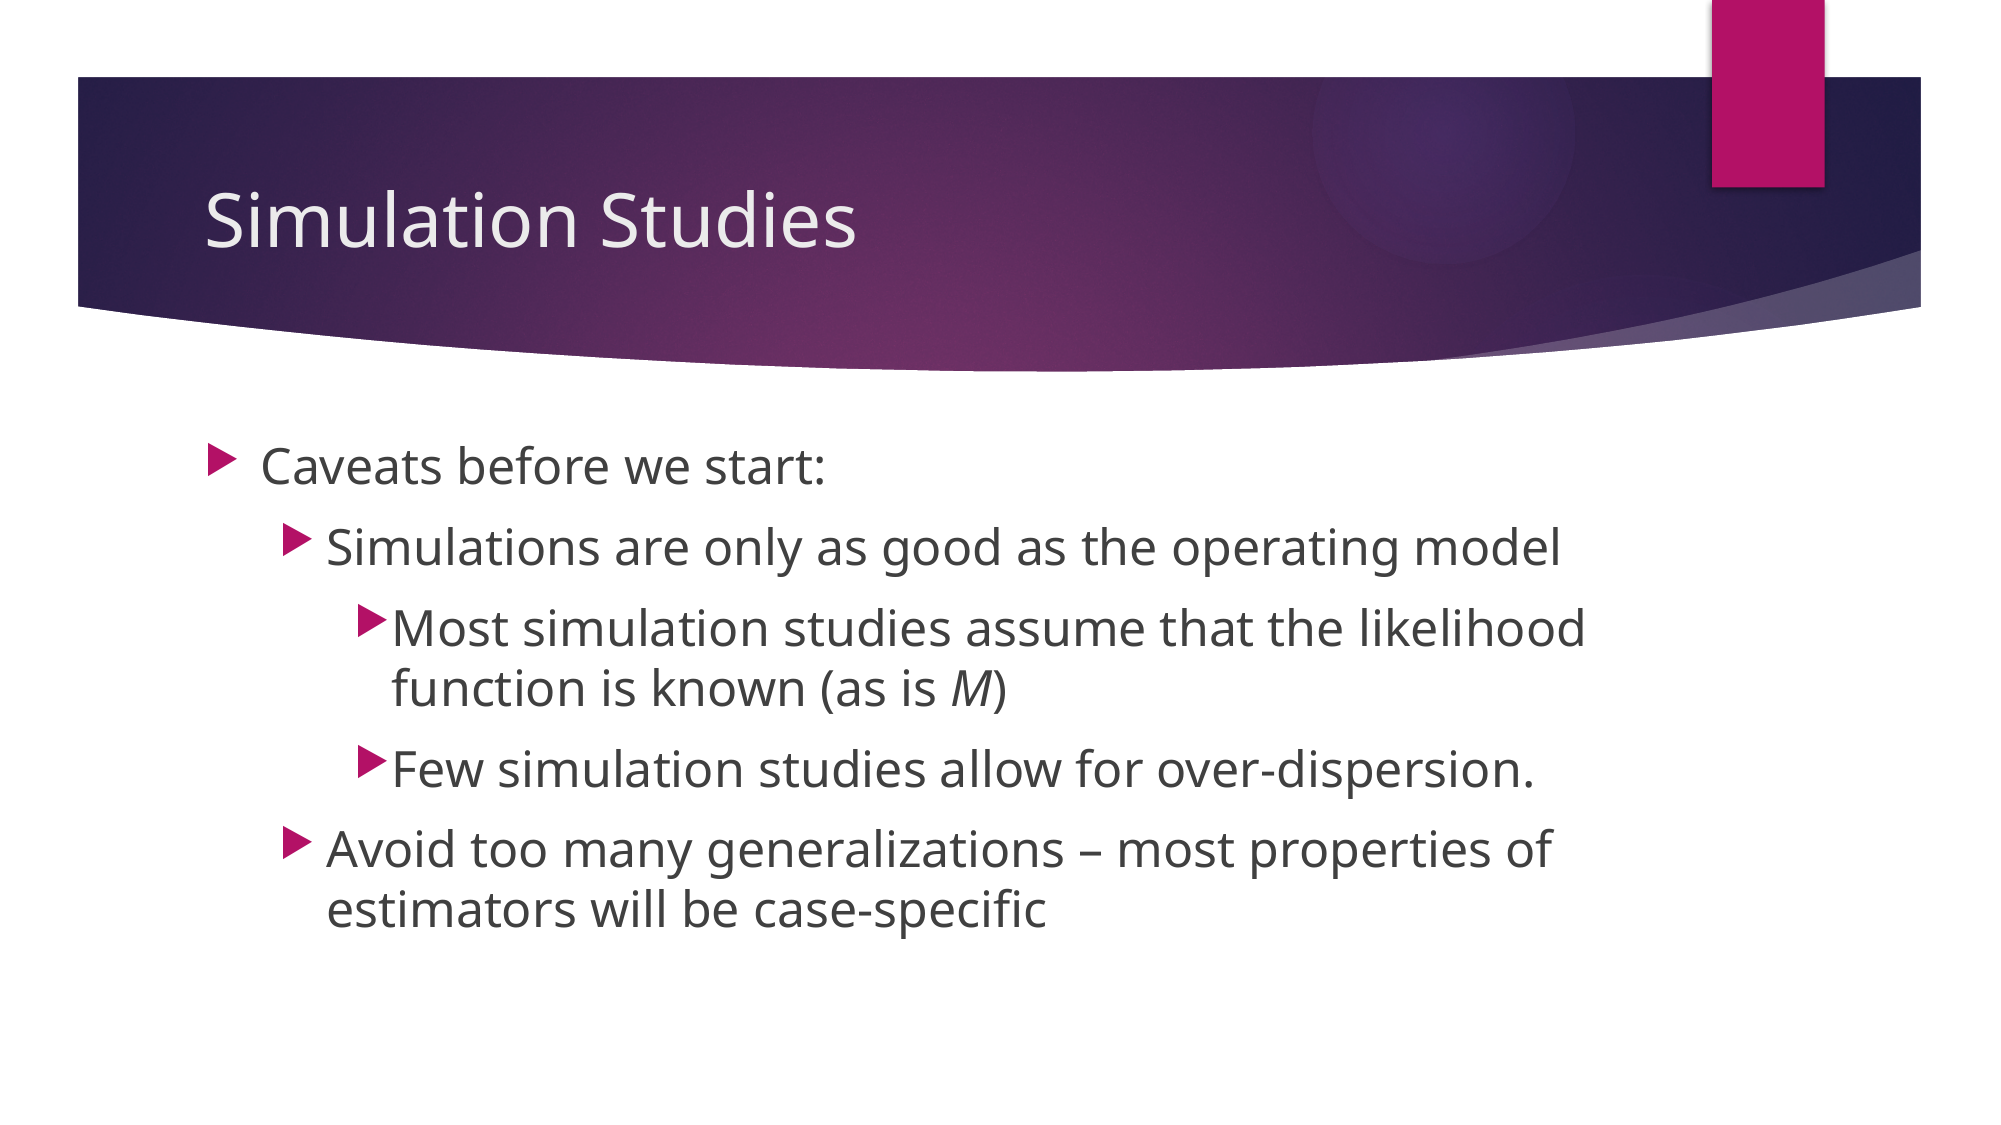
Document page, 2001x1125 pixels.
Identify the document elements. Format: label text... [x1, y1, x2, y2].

title Simulation Studies [189, 159, 1627, 276]
list Caveats before we start: Simulations are only as good as the operating model Most simulation studies assume that the likelihood function is known (as is M) Few simulation studies allow for over-dispersion. Avoid too many generalizations – most properties of estimators will be case-specific [189, 427, 1707, 1063]
